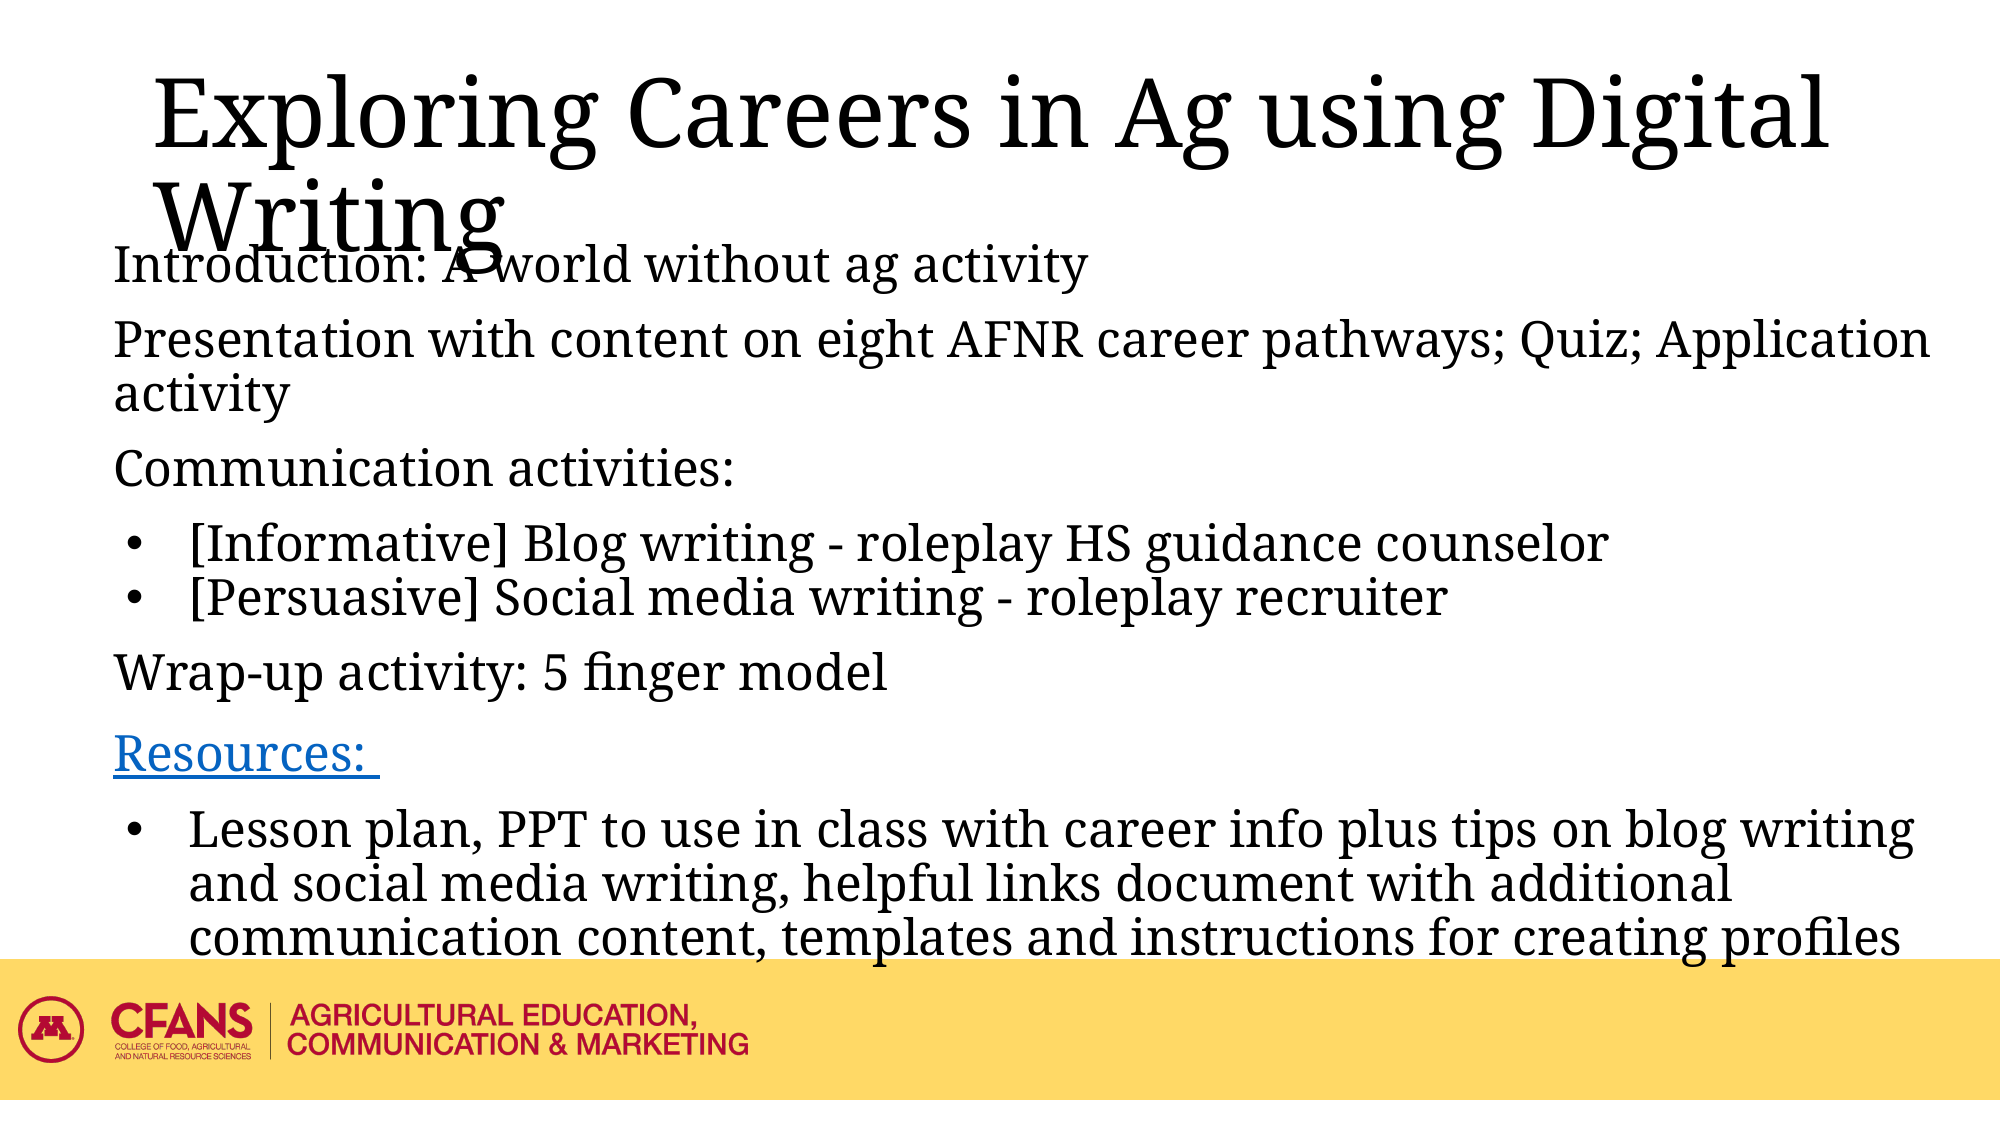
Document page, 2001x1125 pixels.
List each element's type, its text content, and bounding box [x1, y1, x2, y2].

picture [18, 996, 748, 1063]
list Introduction: A world without ag activity Presentation with content on eight AFNR career pathways; Quiz; Application activity Communication activities: [Informative] Blog writing - roleplay HS guidance counselor [Persuasive] Social media writing - roleplay recruiter Wrap-up activity: 5 finger model Resources: Lesson plan, PPT to use in class with career info plus tips on blog writing and social media writing, helpful links document with additional communication content, templates and instructions for creating profiles [98, 232, 1955, 914]
title Exploring Careers in Ag using Digital Writing [137, 59, 1916, 232]
